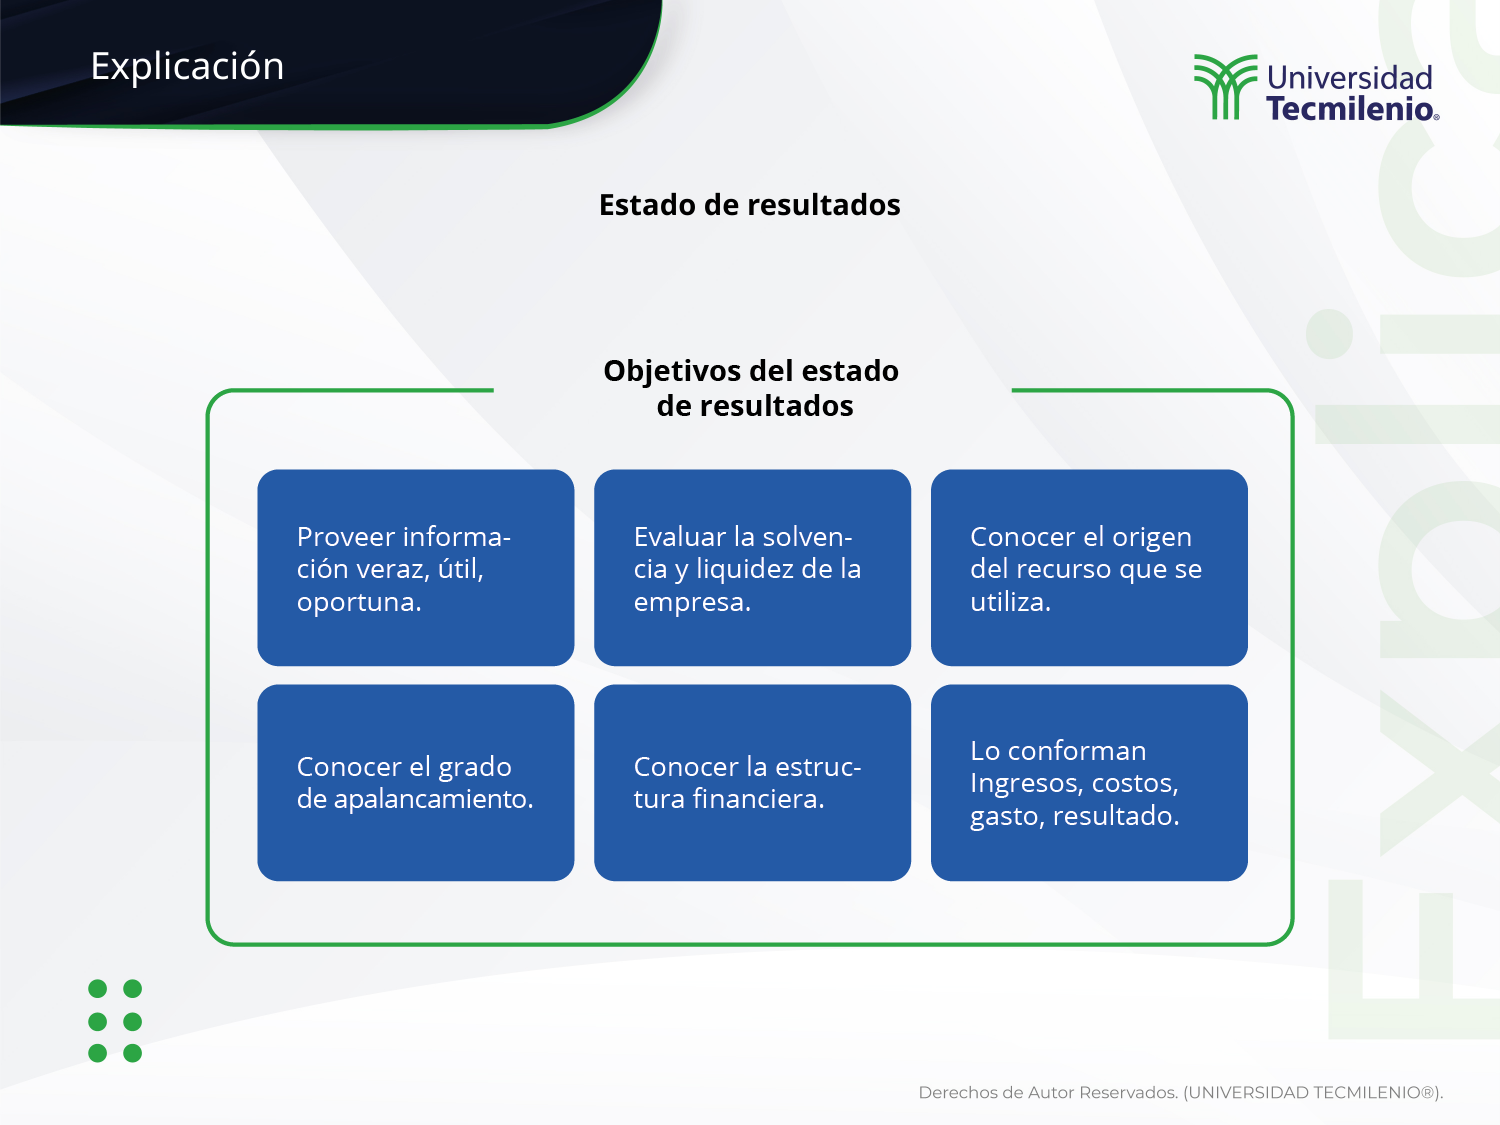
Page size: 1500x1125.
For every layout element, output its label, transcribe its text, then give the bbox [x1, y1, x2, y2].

text_box Explicación [75, 34, 425, 140]
text_box Estado de resultados [87, 178, 1413, 238]
picture [0, 0, 1500, 1125]
